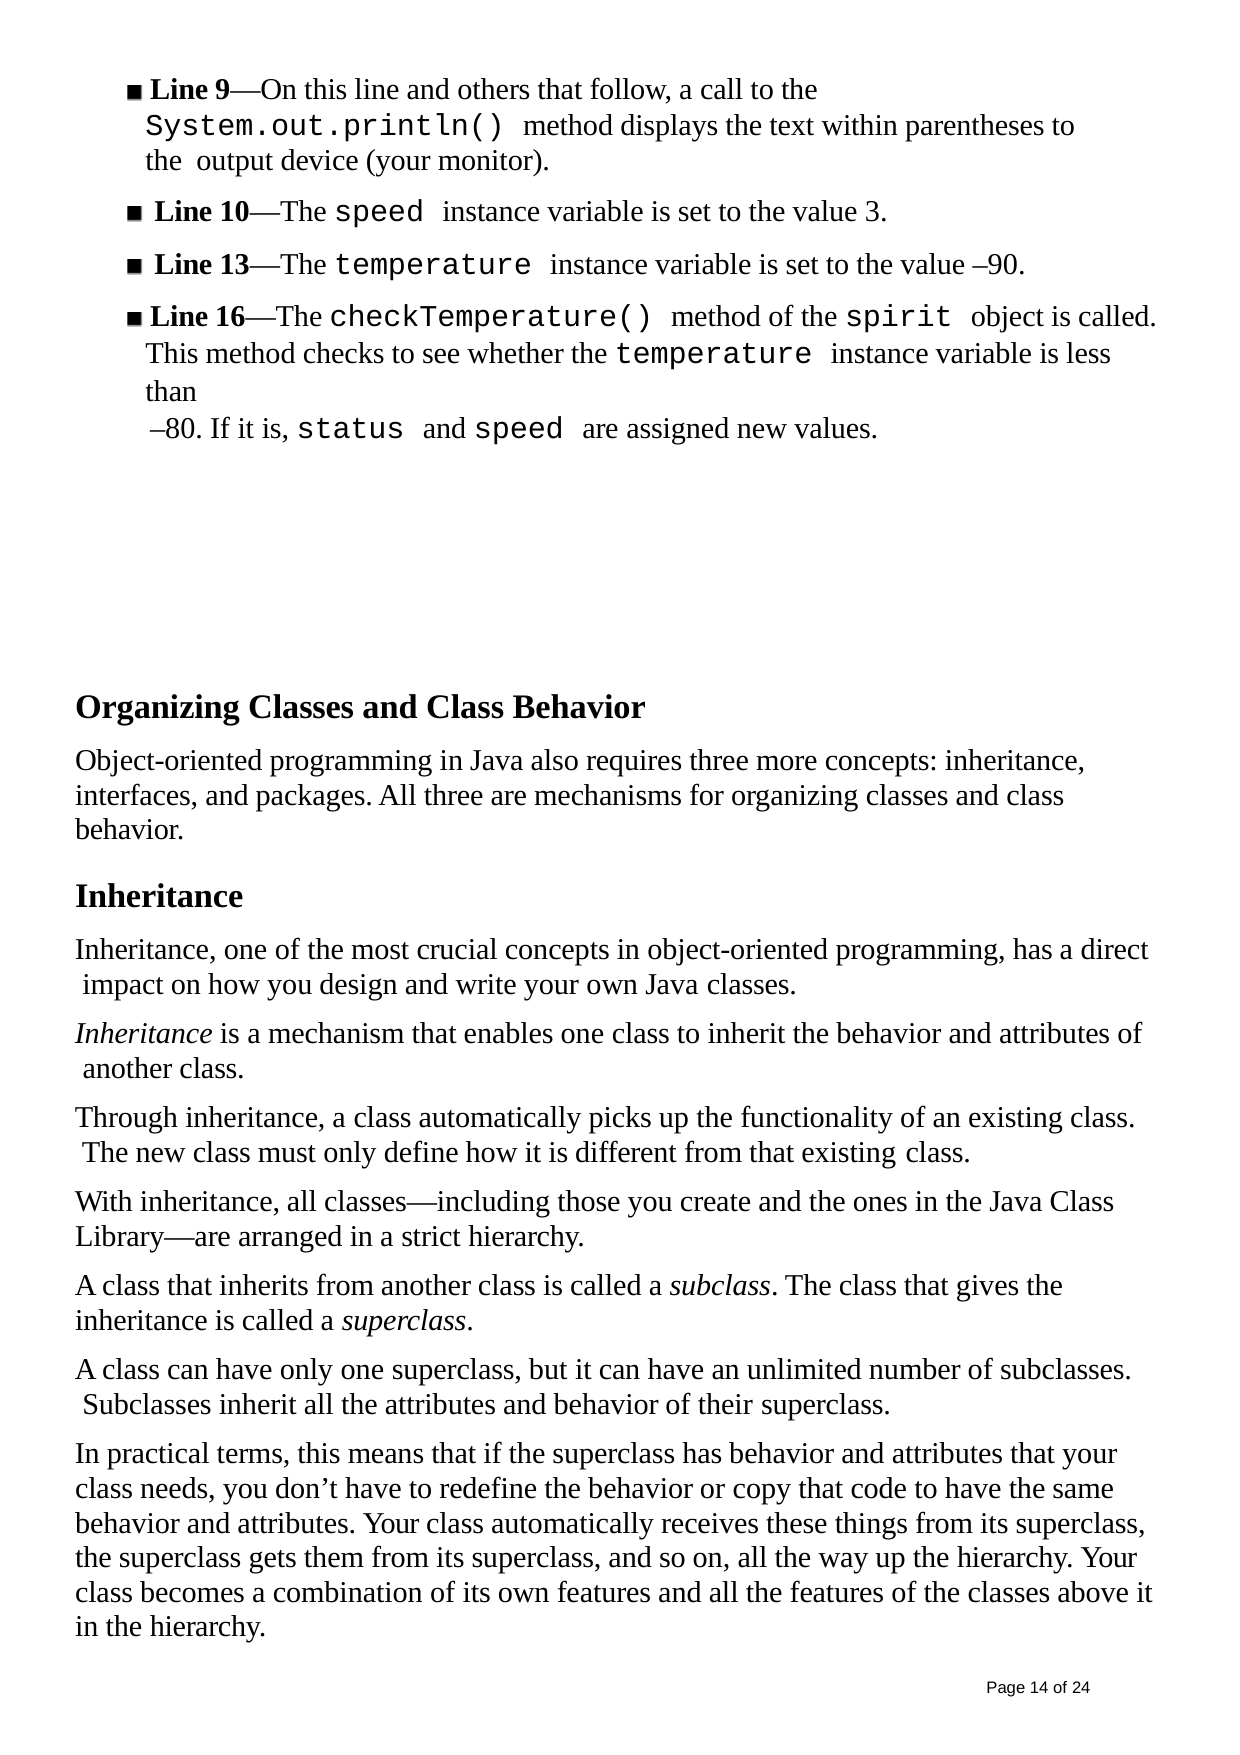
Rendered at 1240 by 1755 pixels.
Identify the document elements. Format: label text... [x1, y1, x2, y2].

text_box Line 9—On this line and others that follow, a call to the System.out.println() method displays the text within parentheses to the output device (your monitor). Line 10—The speed instance variable is set to the value 3. Line 13—The temperature instance variable is set to the value –90. Line 16—The checkTemperature() method of the spirit object is called. This method checks to see whether the temperature instance variable is less than –80. If it is, status and speed are assigned new values. [143, 68, 1167, 445]
text_box [127, 312, 143, 327]
slide_number Page 14 of 24 [984, 1676, 1093, 1755]
text_box [127, 206, 143, 222]
text_box [127, 259, 143, 275]
text_box Organizing Classes and Class Behavior Object-oriented programming in Java also requires three more concepts: inheritance, interfaces, and packages. All three are mechanisms for organizing classes and class behavior. Inheritance Inheritance, one of the most crucial concepts in object-oriented programming, has a direct impact on how you design and write your own Java classes. Inheritance is a mechanism that enables one class to inherit the behavior and attributes of another class. Through inheritance, a class automatically picks up the functionality of an existing class. The new class must only define how it is different from that existing class. With inheritance, all classes—including those you create and the ones in the Java Class Library—are arranged in a strict hierarchy. A class that inherits from another class is called a subclass. The class that gives the inheritance is called a superclass. A class can have only one superclass, but it can have an unlimited number of subclasses. Subclasses inherit all the attributes and behavior of their superclass. In practical terms, this means that if the superclass has behavior and attributes that your class needs, you don’t have to redefine the behavior or copy that code to have the same behavior and attributes. Your class automatically receives these things from its superclass, the superclass gets them from its superclass, and so on, all the way up the hierarchy. Your class becomes a combination of its own features and all the features of the classes above it in the hierarchy. [72, 665, 1161, 1643]
text_box [127, 85, 143, 101]
